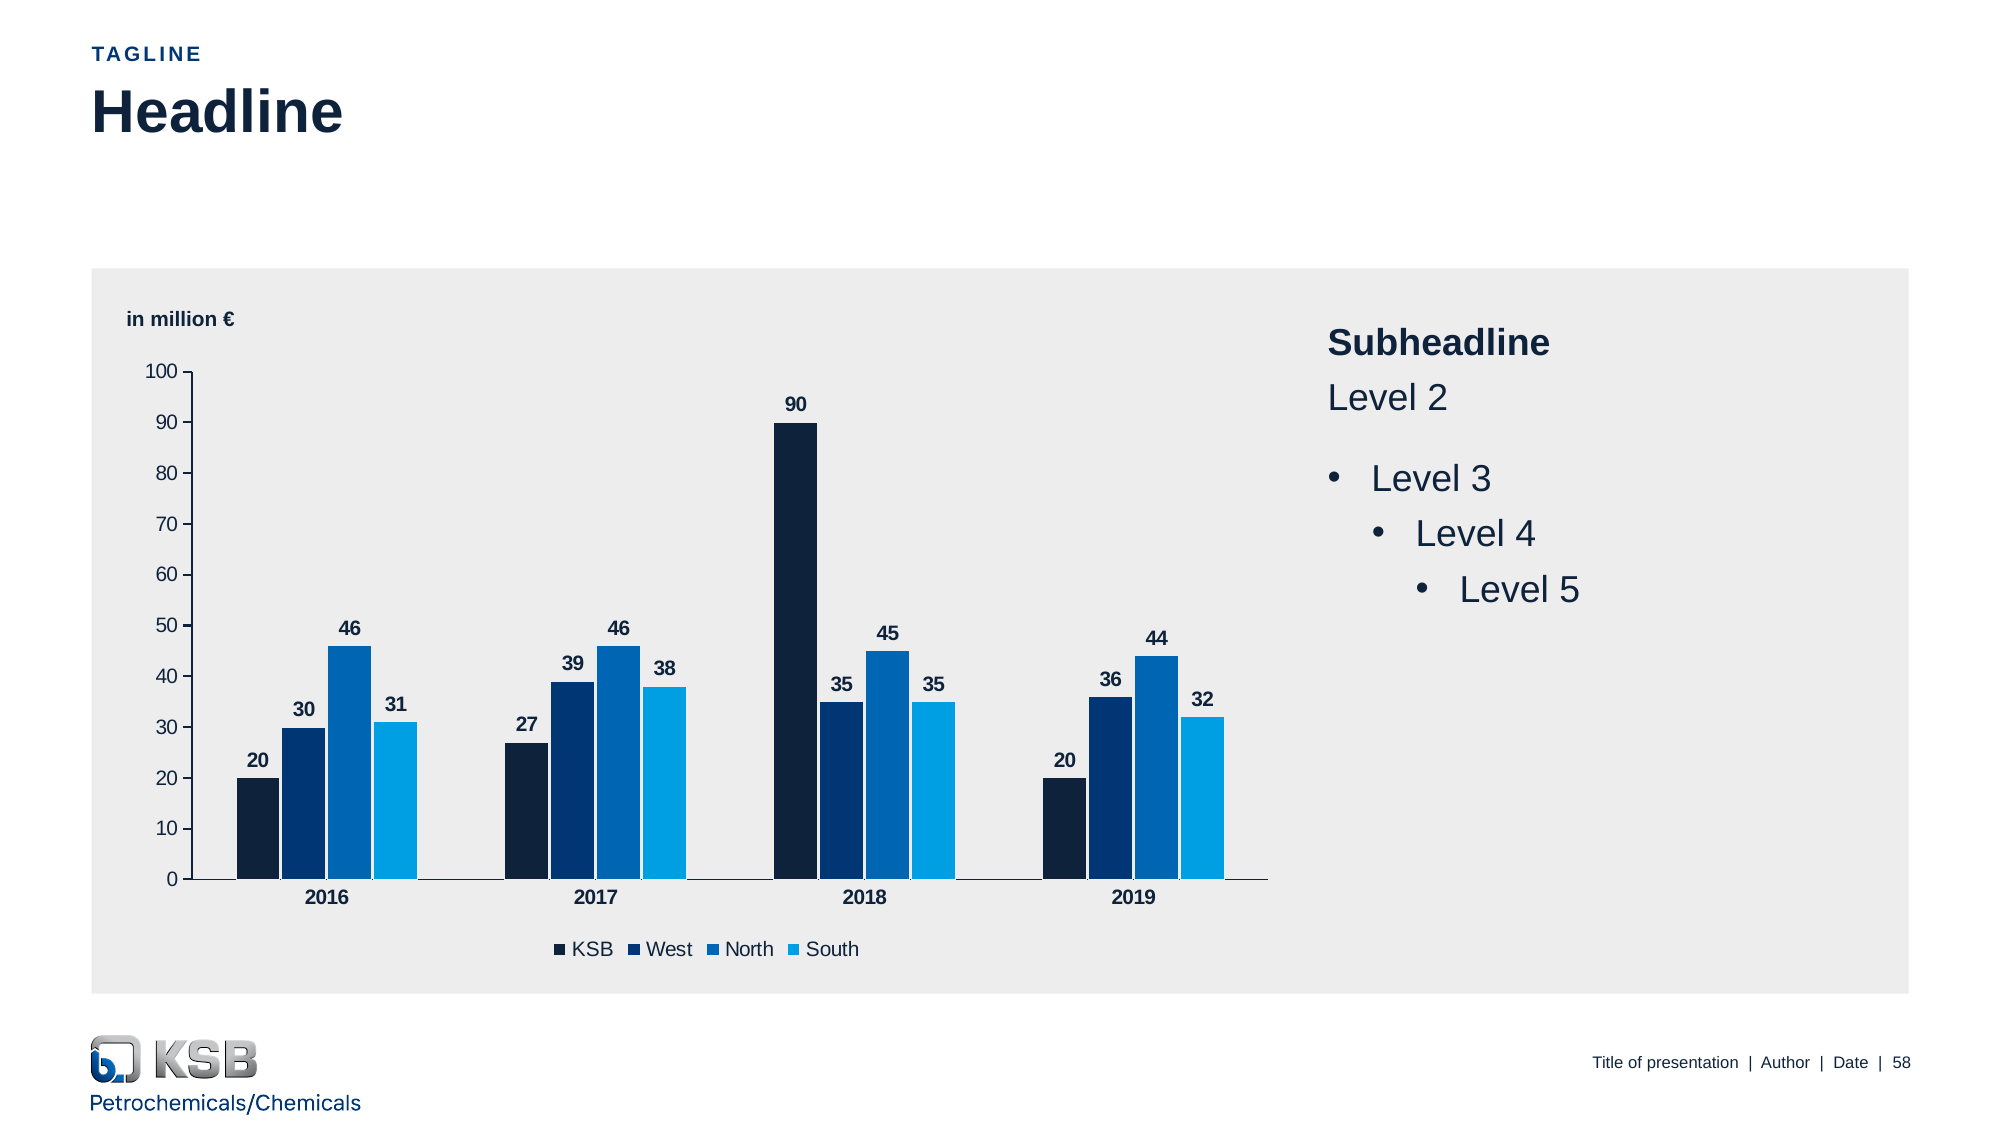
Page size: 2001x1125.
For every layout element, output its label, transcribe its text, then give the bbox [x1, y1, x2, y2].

list Tagline [91, 40, 1909, 64]
text_box in million € [111, 297, 268, 338]
slide_number 58 [1892, 1045, 1930, 1078]
title Headline [91, 72, 1907, 232]
list Subheadline Level 2 Level 3 Level 4 Level 5 [1327, 318, 1879, 968]
picture [78, 1021, 363, 1125]
footer Title of presentation | Author | Date | [1017, 1045, 1883, 1078]
chart [120, 346, 1292, 968]
